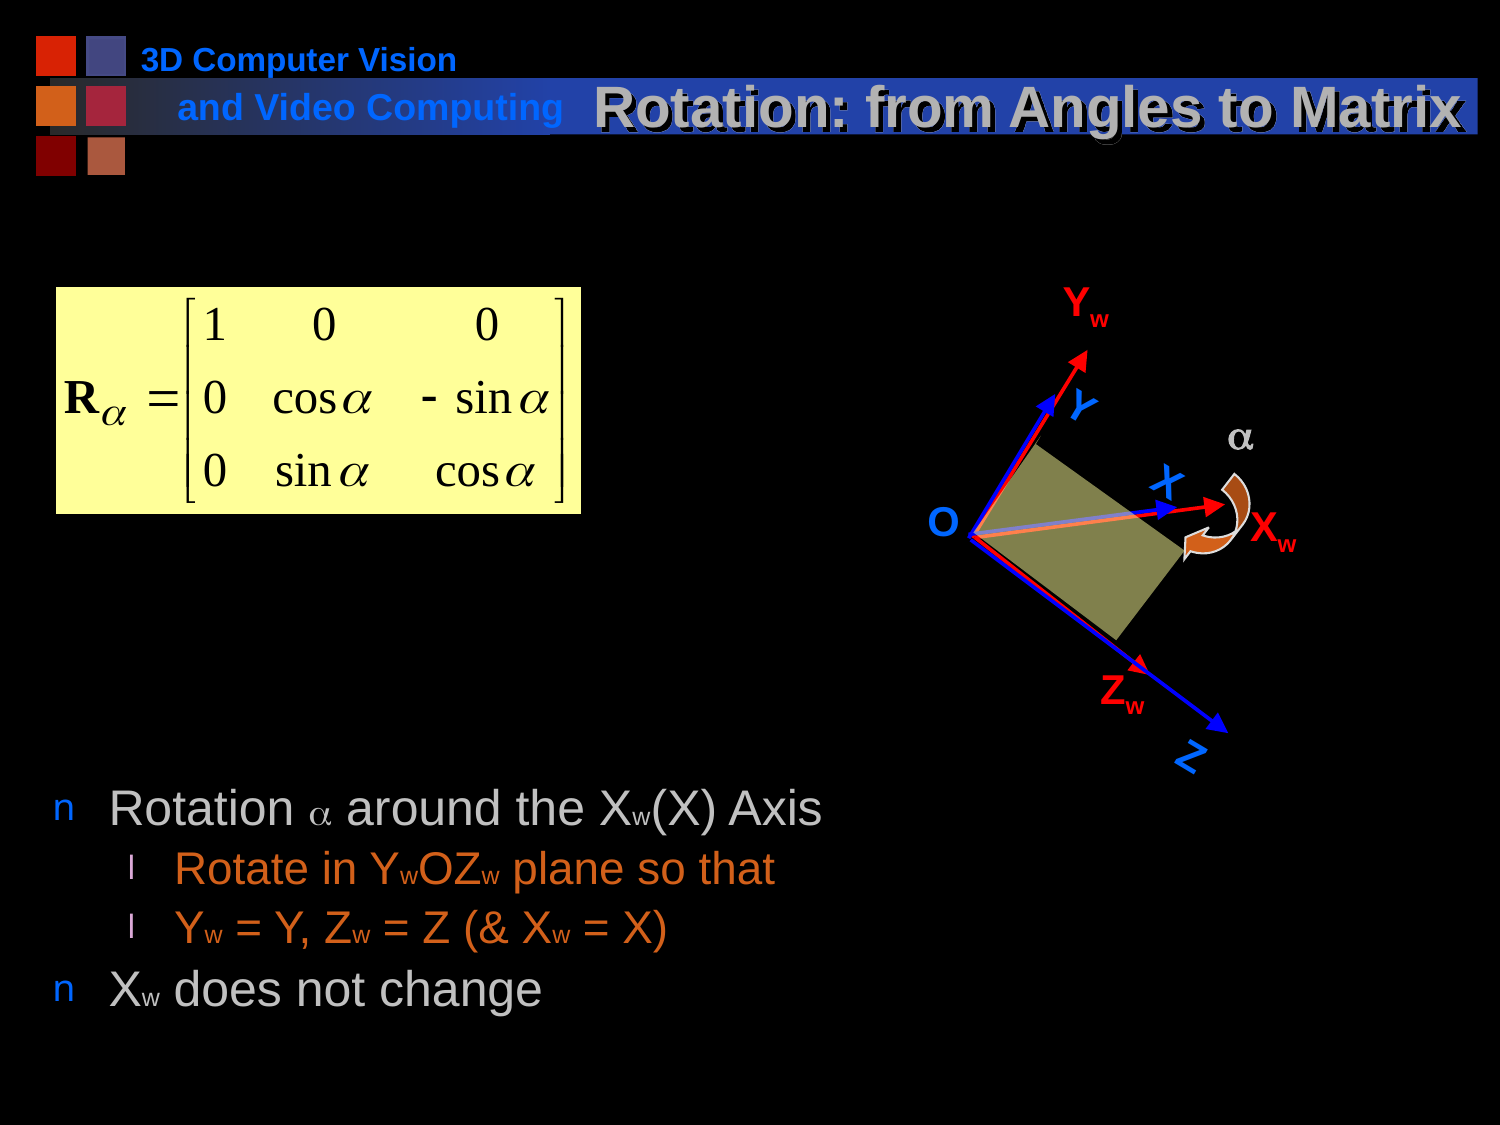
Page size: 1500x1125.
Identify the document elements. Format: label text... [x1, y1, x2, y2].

list Rotation a around the Xw(X) Axis Rotate in YwOZw plane so that Yw = Y, Zw = Z (& Xw = X) Xw does not change [36, 774, 1013, 1088]
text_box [55, 287, 582, 515]
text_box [912, 274, 1354, 801]
title Rotation: from Angles to Matrix [561, 46, 1495, 148]
